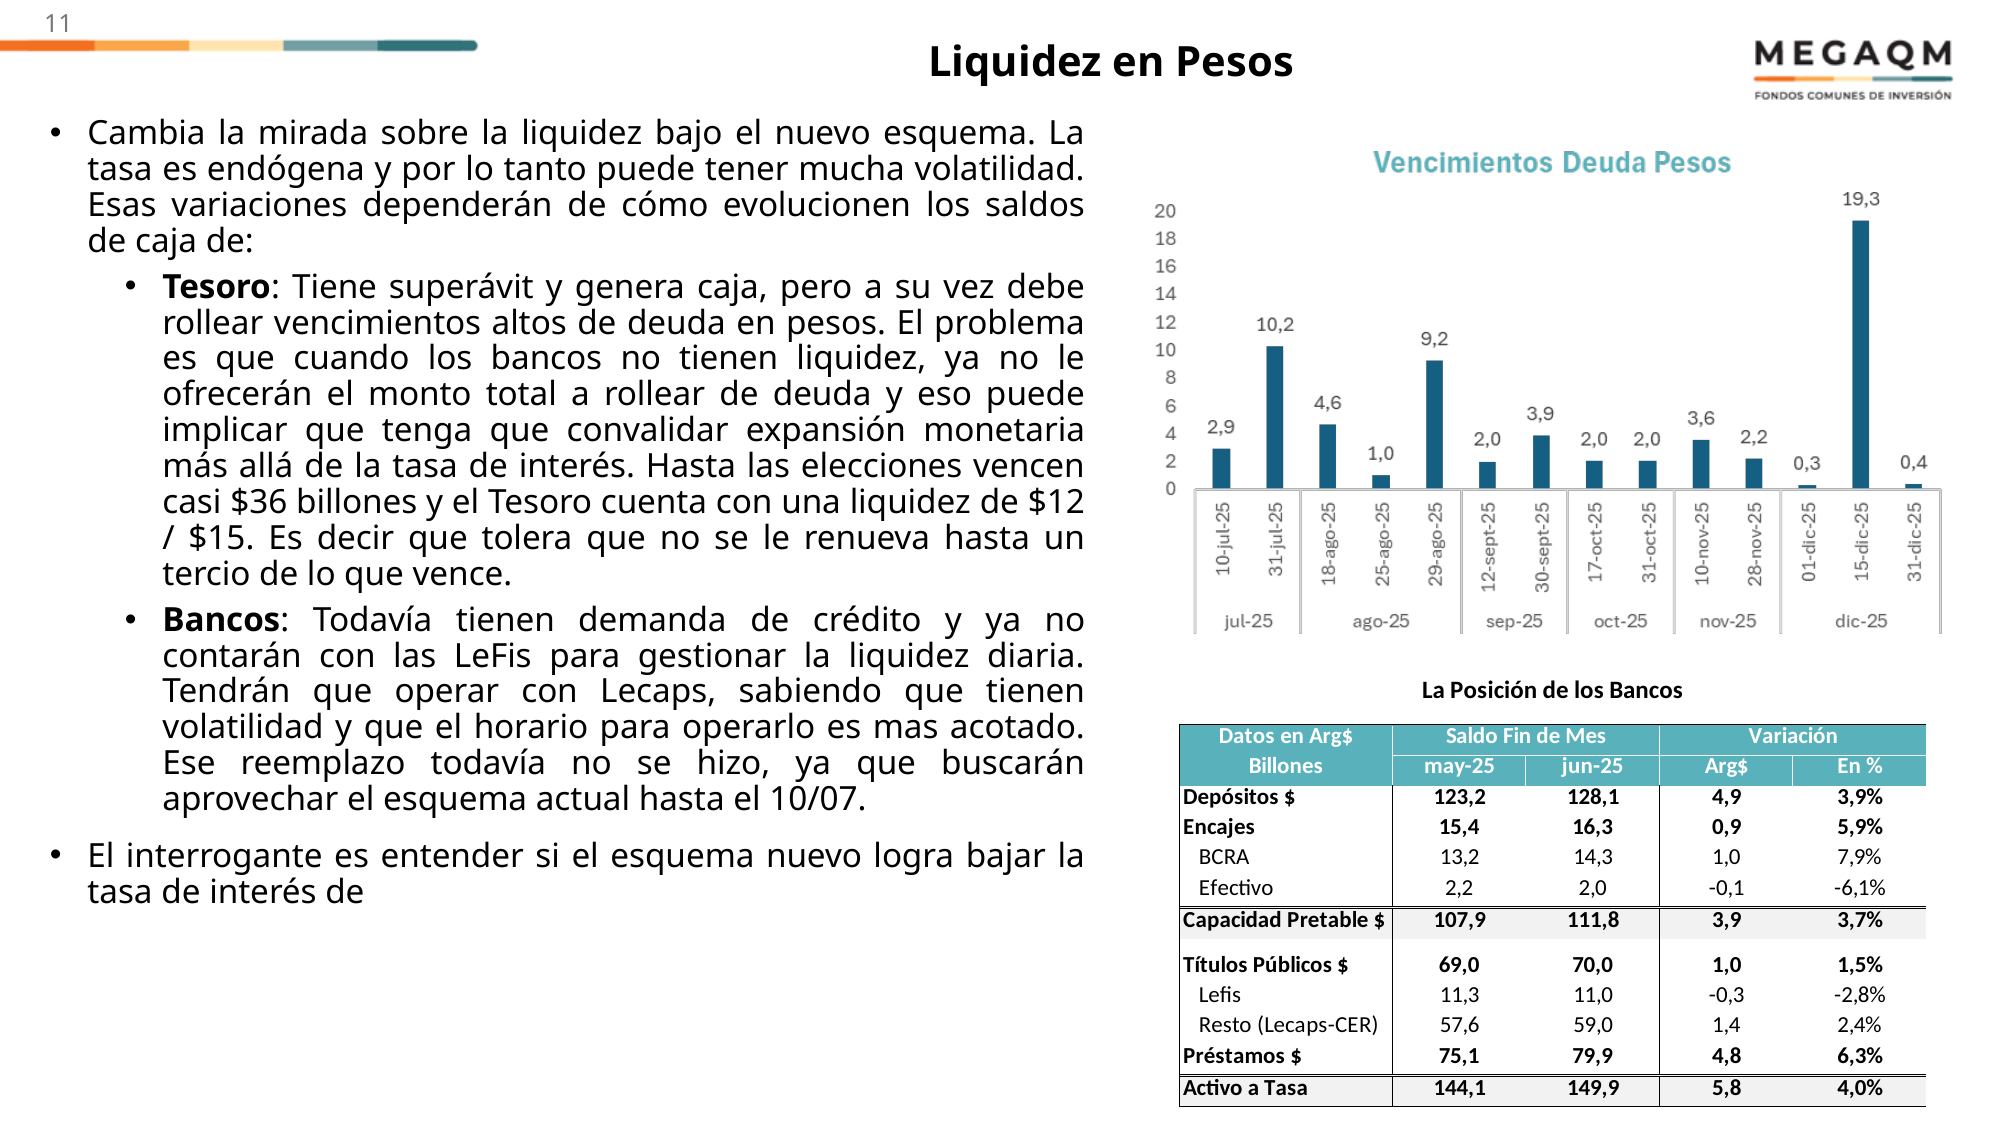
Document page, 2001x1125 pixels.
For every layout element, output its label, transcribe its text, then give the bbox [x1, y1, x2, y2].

list Cambia la mirada sobre la liquidez bajo el nuevo esquema. La tasa es endógena y por lo tanto puede tener mucha volatilidad. Esas variaciones dependerán de cómo evolucionen los saldos de caja de: Tesoro: Tiene superávit y genera caja, pero a su vez debe rollear vencimientos altos de deuda en pesos. El problema es que cuando los bancos no tienen liquidez, ya no le ofrecerán el monto total a rollear de deuda y eso puede implicar que tenga que convalidar expansión monetaria más allá de la tasa de interés. Hasta las elecciones vencen casi $36 billones y el Tesoro cuenta con una liquidez de $12 / $15. Es decir que tolera que no se le renueva hasta un tercio de lo que vence. Bancos: Todavía tienen demanda de crédito y ya no contarán con las LeFis para gestionar la liquidez diaria. Tendrán que operar con Lecaps, sabiendo que tienen volatilidad y que el horario para operarlo es mas acotado. Ese reemplazo todavía no se hizo, ya que buscarán aprovechar el esquema actual hasta el 10/07. El interrogante es entender si el esquema nuevo logra bajar la tasa de interés de [34, 108, 1102, 1090]
slide_number 11 [0, 0, 88, 54]
picture [1178, 663, 1928, 1109]
picture [0, 1, 2000, 125]
picture [1140, 126, 1966, 646]
title Liquidez en Pesos [500, 17, 1722, 109]
